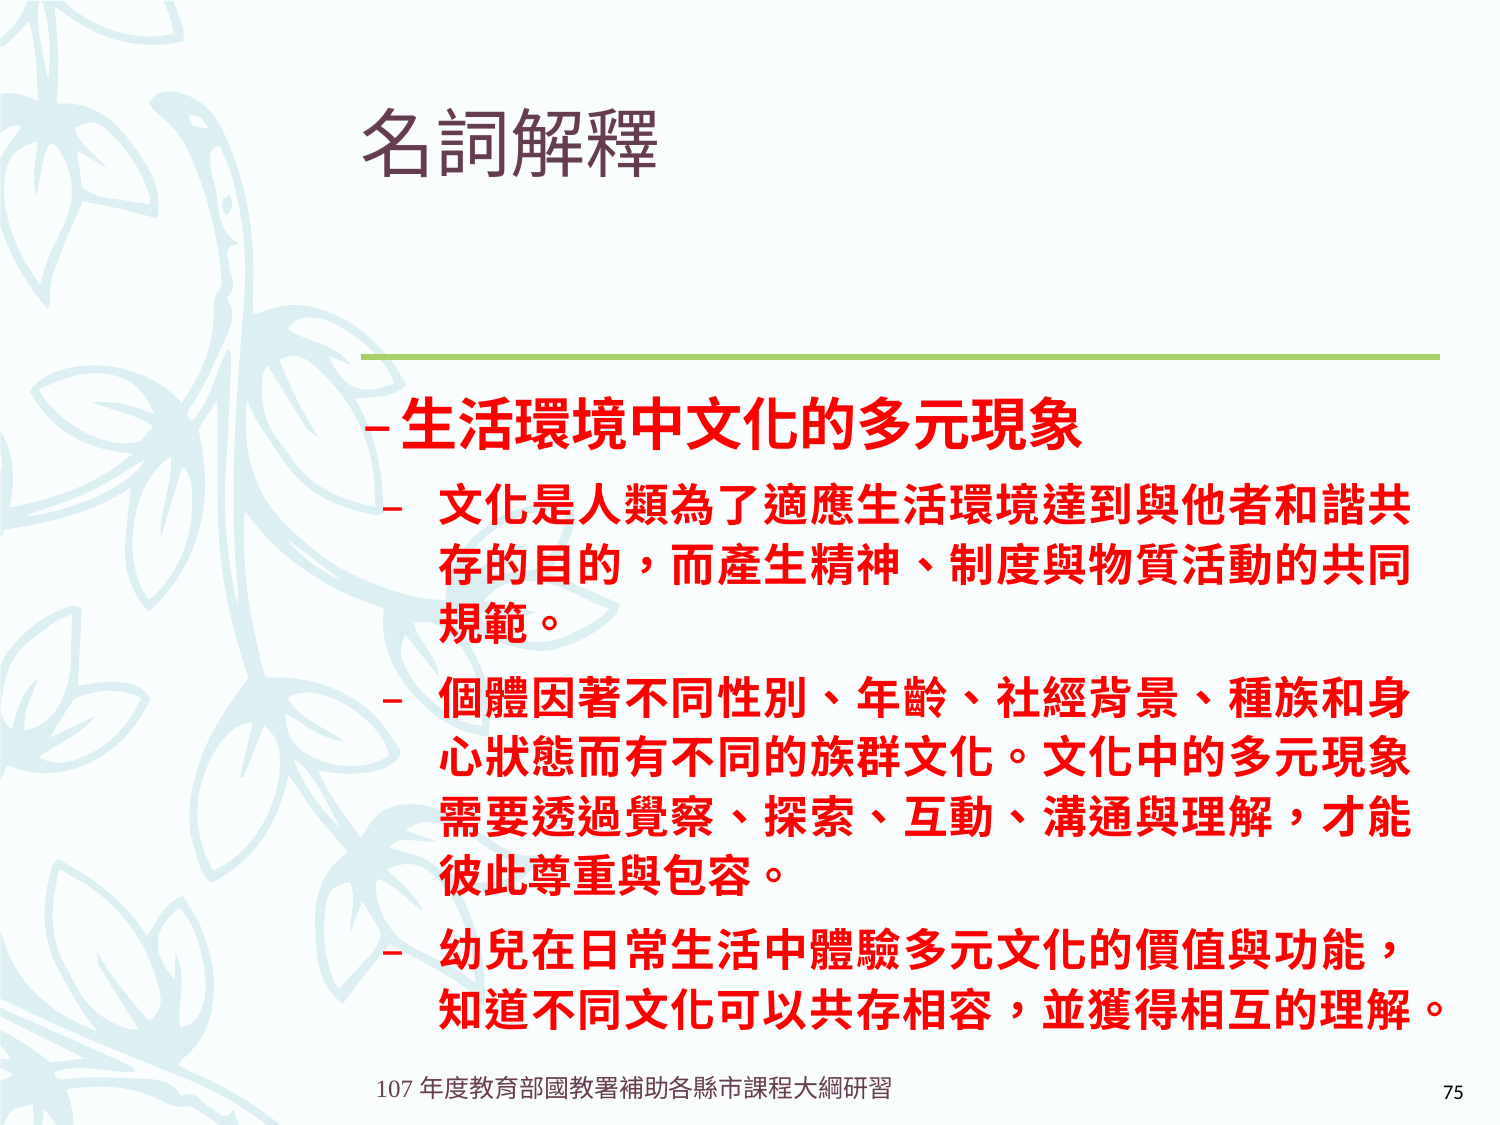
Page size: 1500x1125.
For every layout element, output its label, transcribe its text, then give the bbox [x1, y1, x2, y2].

title 名詞解釋 [345, 93, 1440, 350]
list 生活環境中文化的多元現象 文化是人類為了適應生活環境達到與他者和諧共存的目的，而產生精神、制度與物質活動的共同規範。 個體因著不同性別、年齡、社經背景、種族和身心狀態而有不同的族群文化。文化中的多元現象需要透過覺察、探索、互動、溝通與理解，才能彼此尊重與包容。 幼兒在日常生活中體驗多元文化的價值與功能，知道不同文化可以共存相容，並獲得相互的理解。 [348, 373, 1428, 1059]
text_box 107年度教育部國教署補助各縣市課程大綱研習 [360, 1065, 1059, 1125]
text_box 75 [1352, 1051, 1479, 1112]
